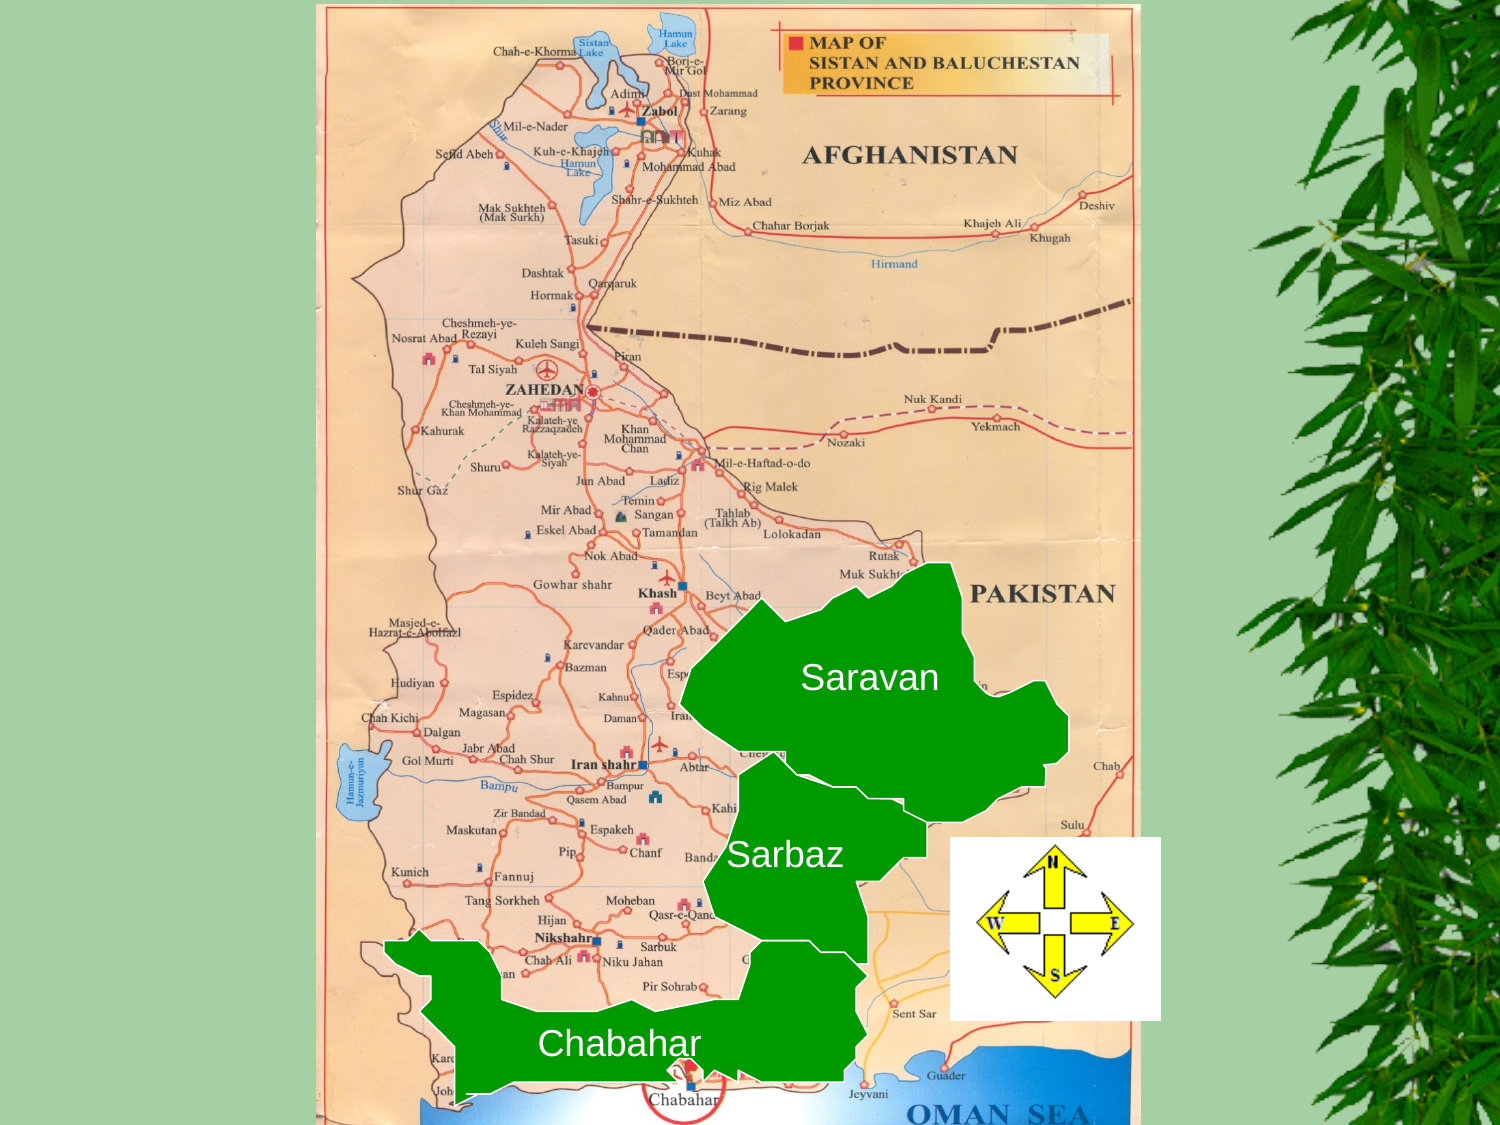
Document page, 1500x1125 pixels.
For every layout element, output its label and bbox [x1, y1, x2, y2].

picture [1206, 0, 1500, 1125]
picture [316, 3, 1162, 1125]
